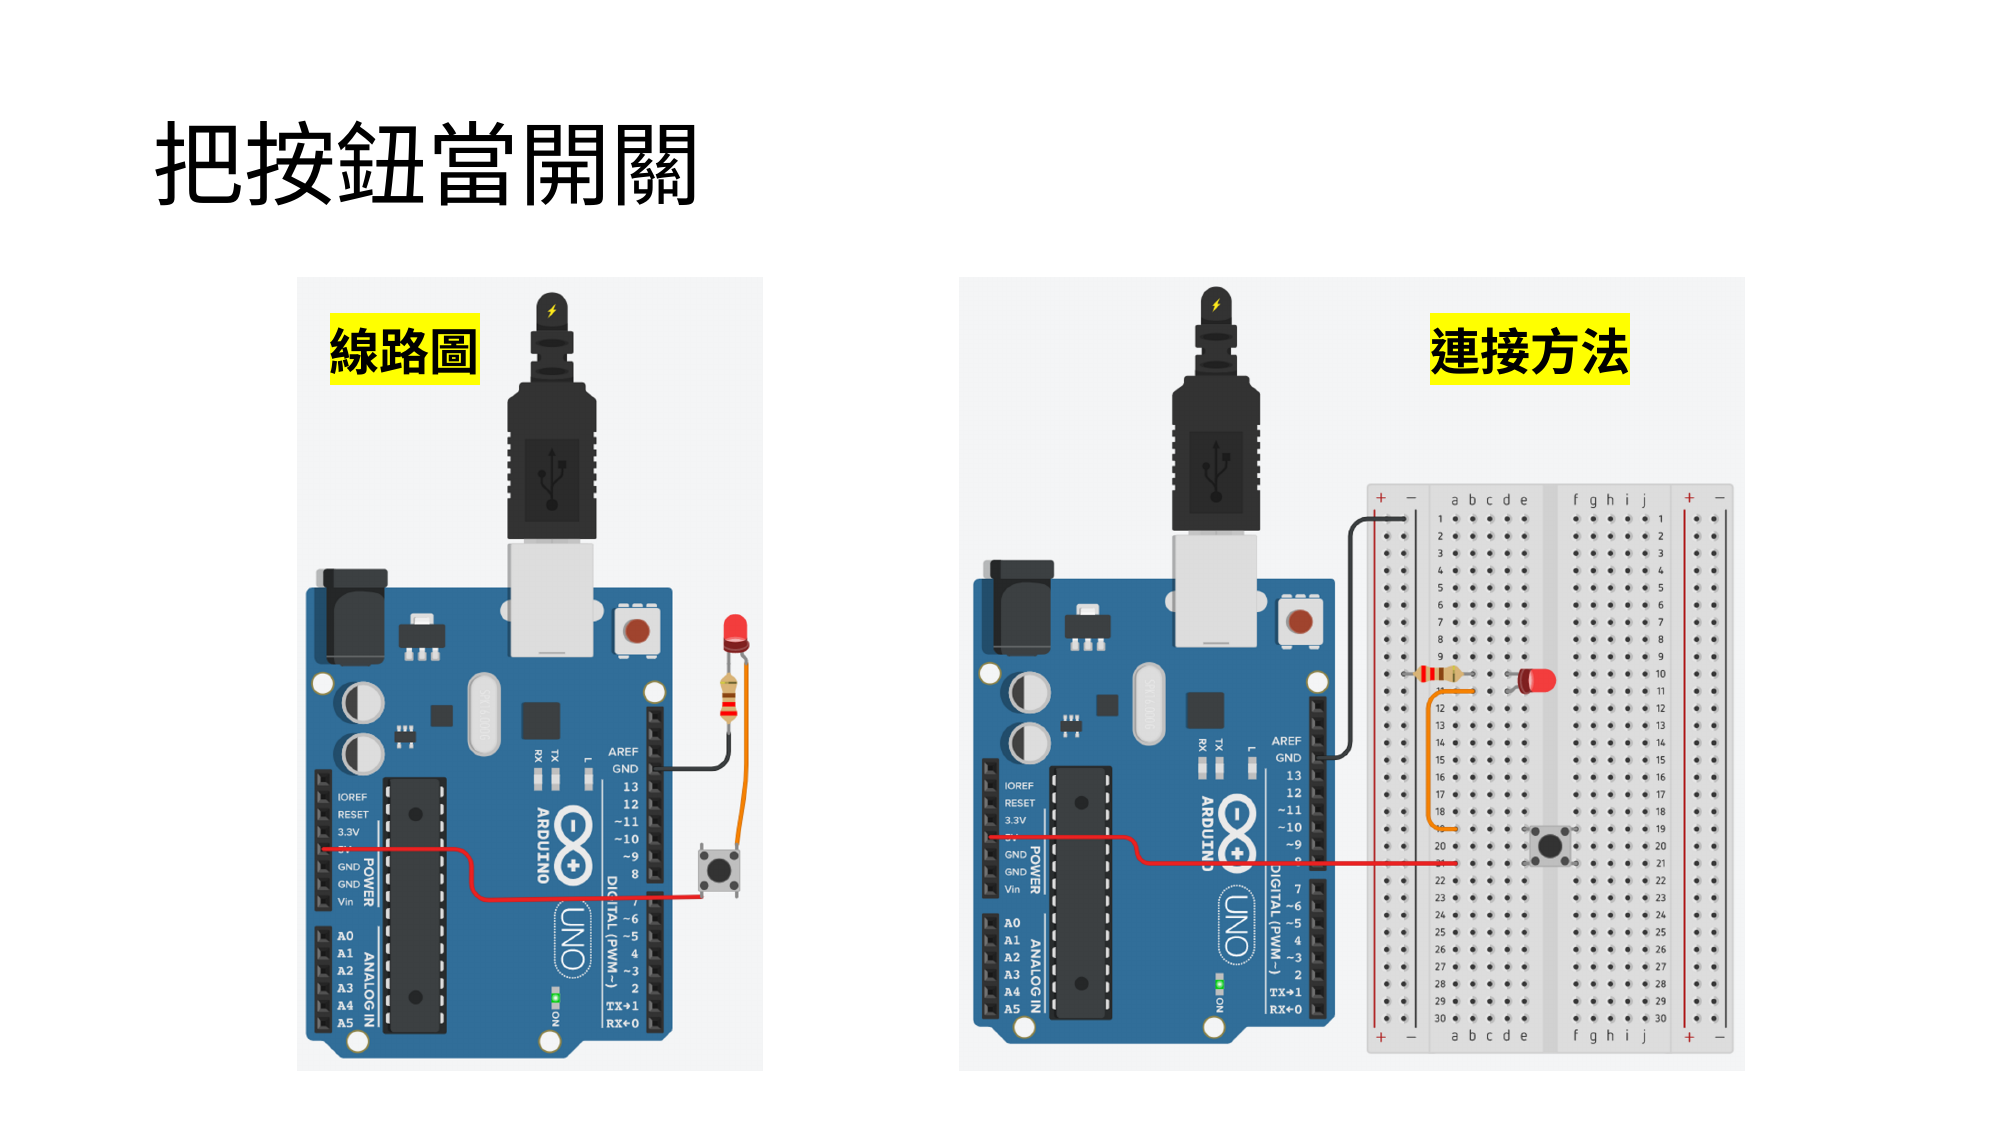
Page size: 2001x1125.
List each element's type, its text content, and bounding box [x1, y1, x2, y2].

picture [297, 277, 763, 1071]
title 把按鈕當開關 [137, 59, 1863, 278]
picture [959, 277, 1745, 1071]
